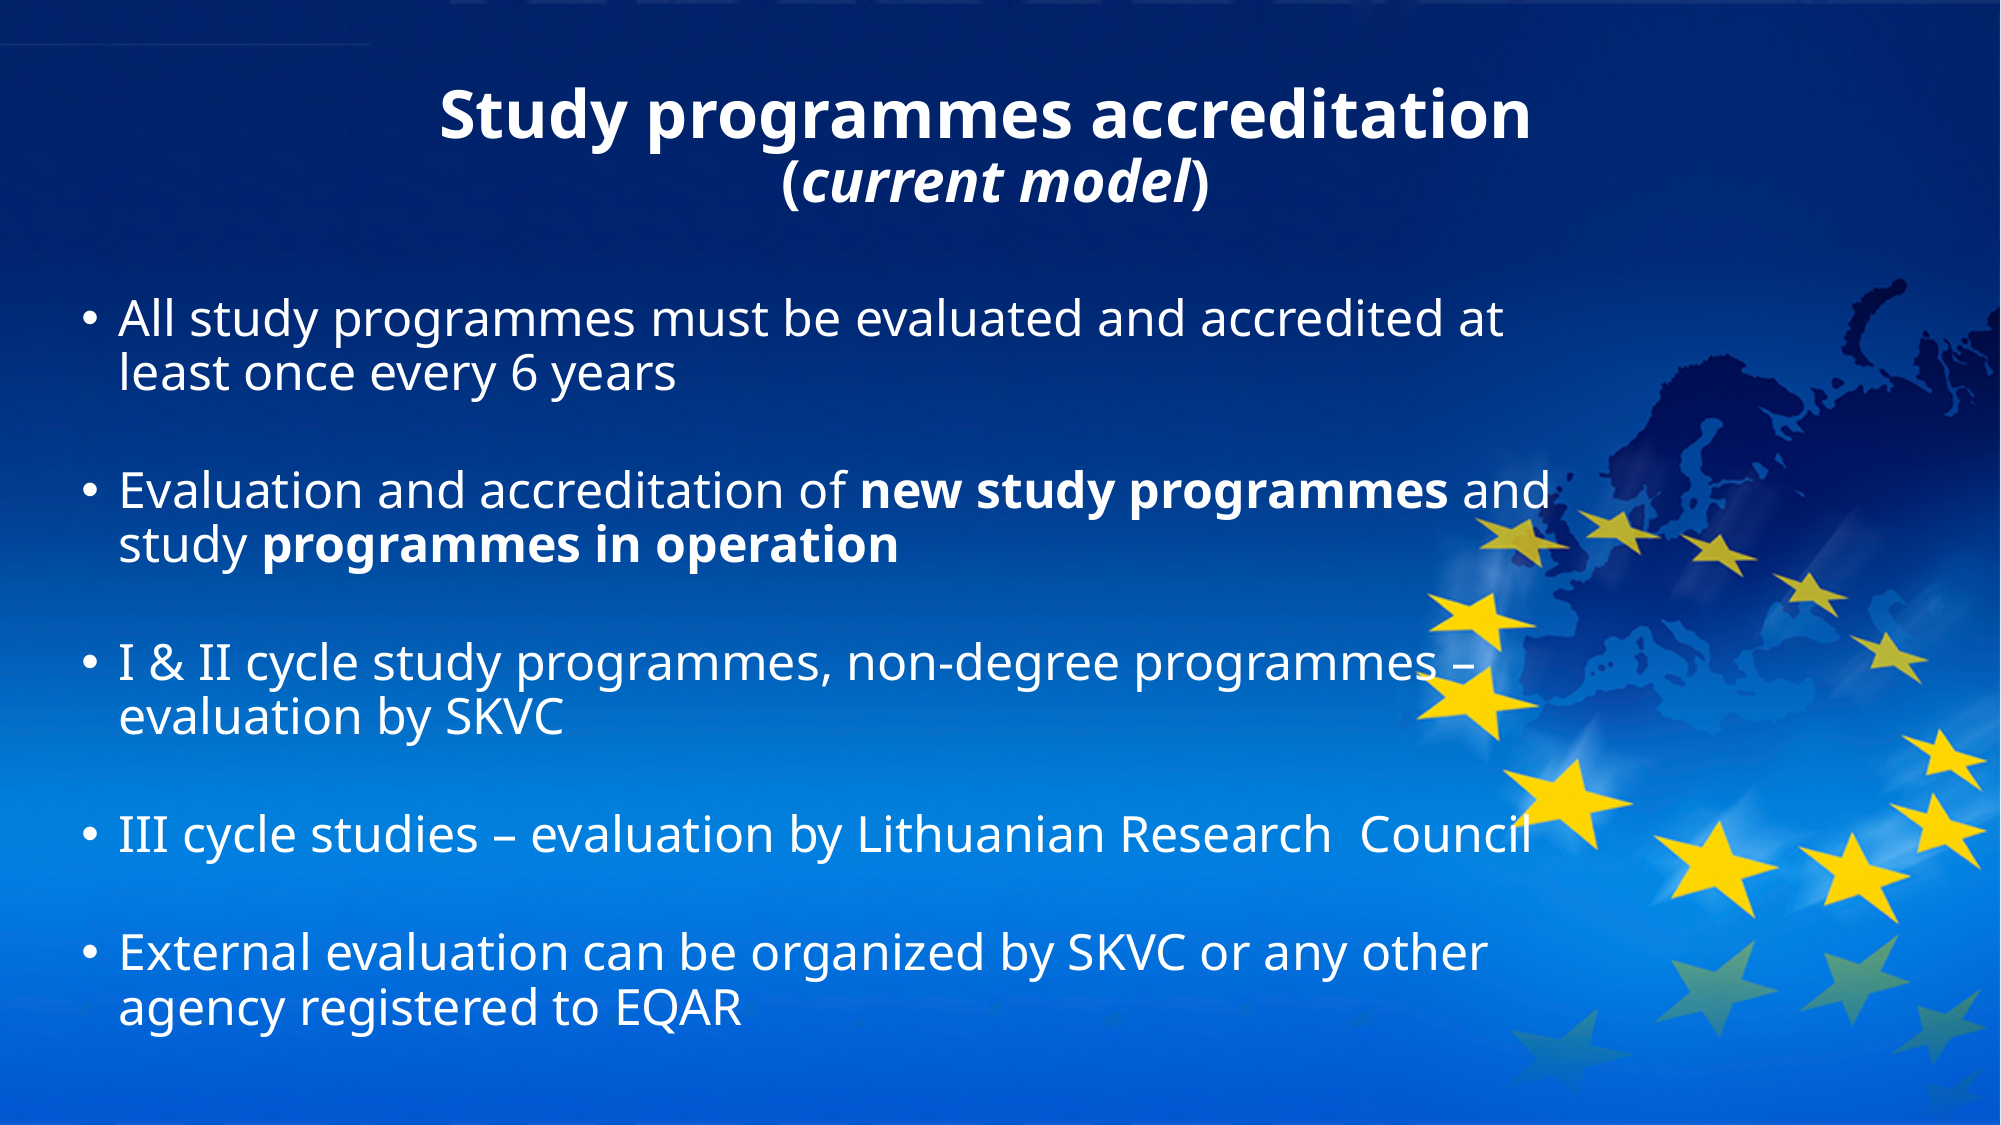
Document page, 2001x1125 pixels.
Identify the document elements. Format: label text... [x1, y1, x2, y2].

title Study programmes accreditation (current model) [66, 39, 1925, 257]
list All study programmes must be evaluated and accredited at least once every 6 years Evaluation and accreditation of new study programmes and study programmes in operation I & II cycle study programmes, non-degree programmes – evaluation by SKVC III cycle studies – evaluation by Lithuanian Research Council External evaluation can be organized by SKVC or any other agency registered to EQAR [66, 285, 1571, 1068]
picture [0, 0, 2001, 1125]
